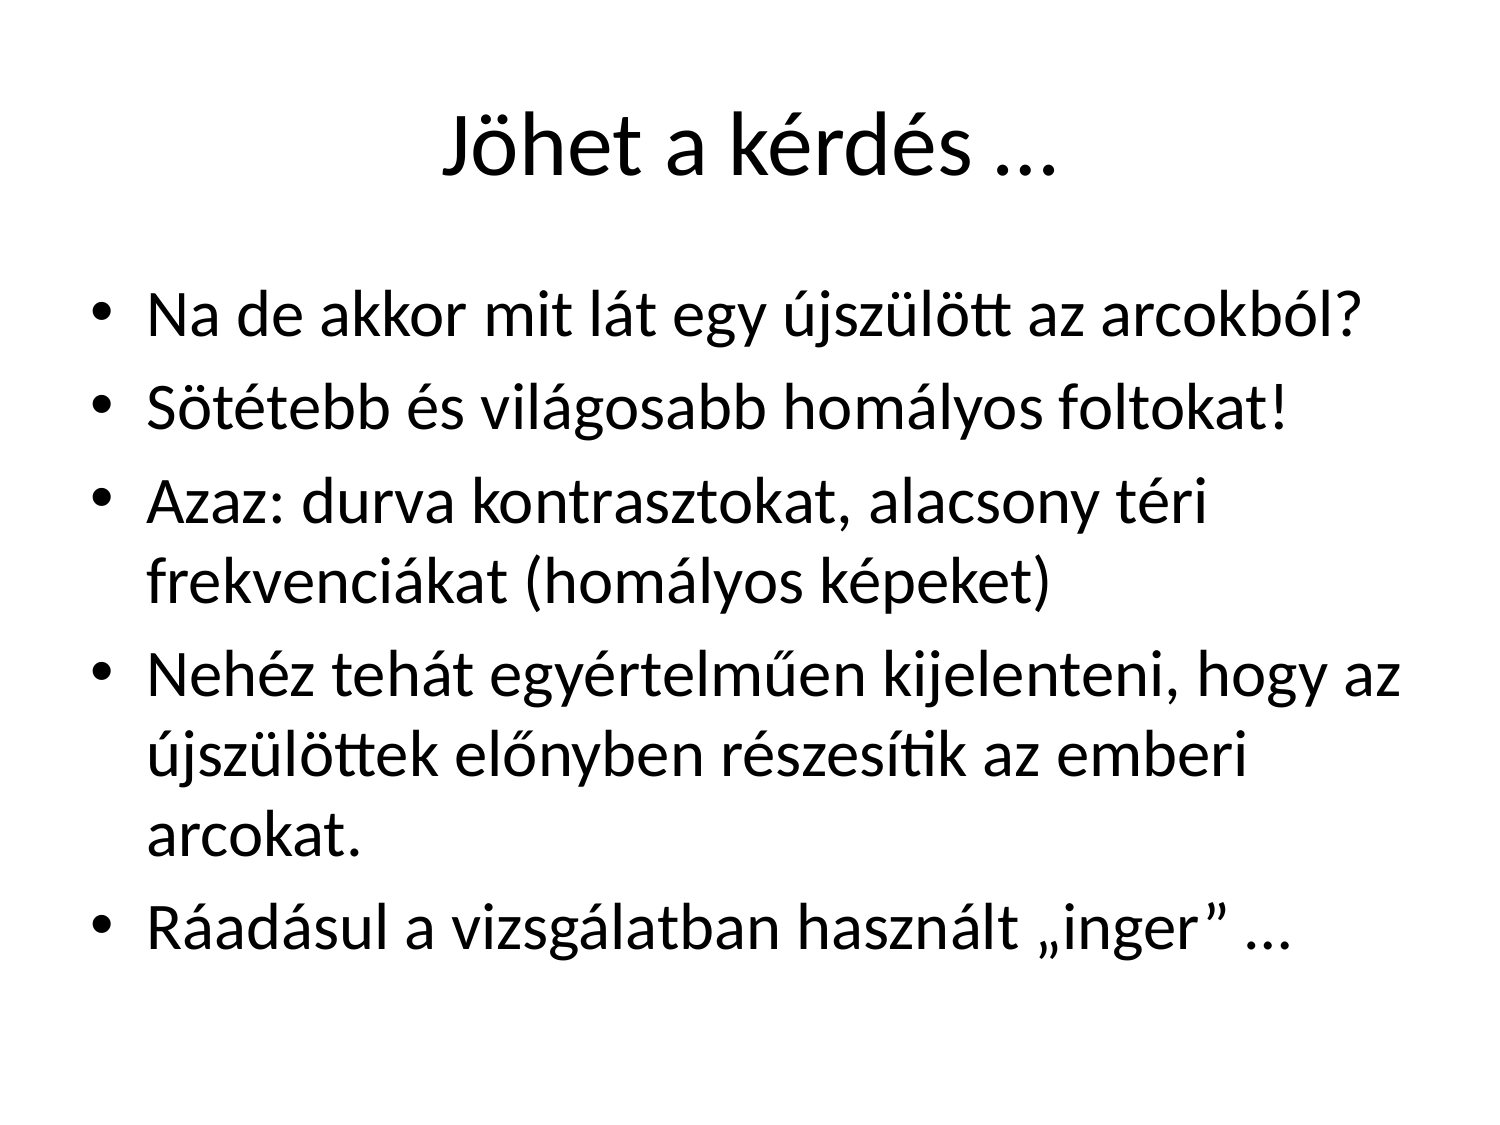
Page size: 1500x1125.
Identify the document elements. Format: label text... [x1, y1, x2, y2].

title Jöhet a kérdés … [75, 45, 1425, 233]
list Na de akkor mit lát egy újszülött az arcokból? Sötétebb és világosabb homályos foltokat! Azaz: durva kontrasztokat, alacsony téri frekvenciákat (homályos képeket) Nehéz tehát egyértelműen kijelenteni, hogy az újszülöttek előnyben részesítik az emberi arcokat. Ráadásul a vizsgálatban használt „inger” … [75, 262, 1425, 1005]
